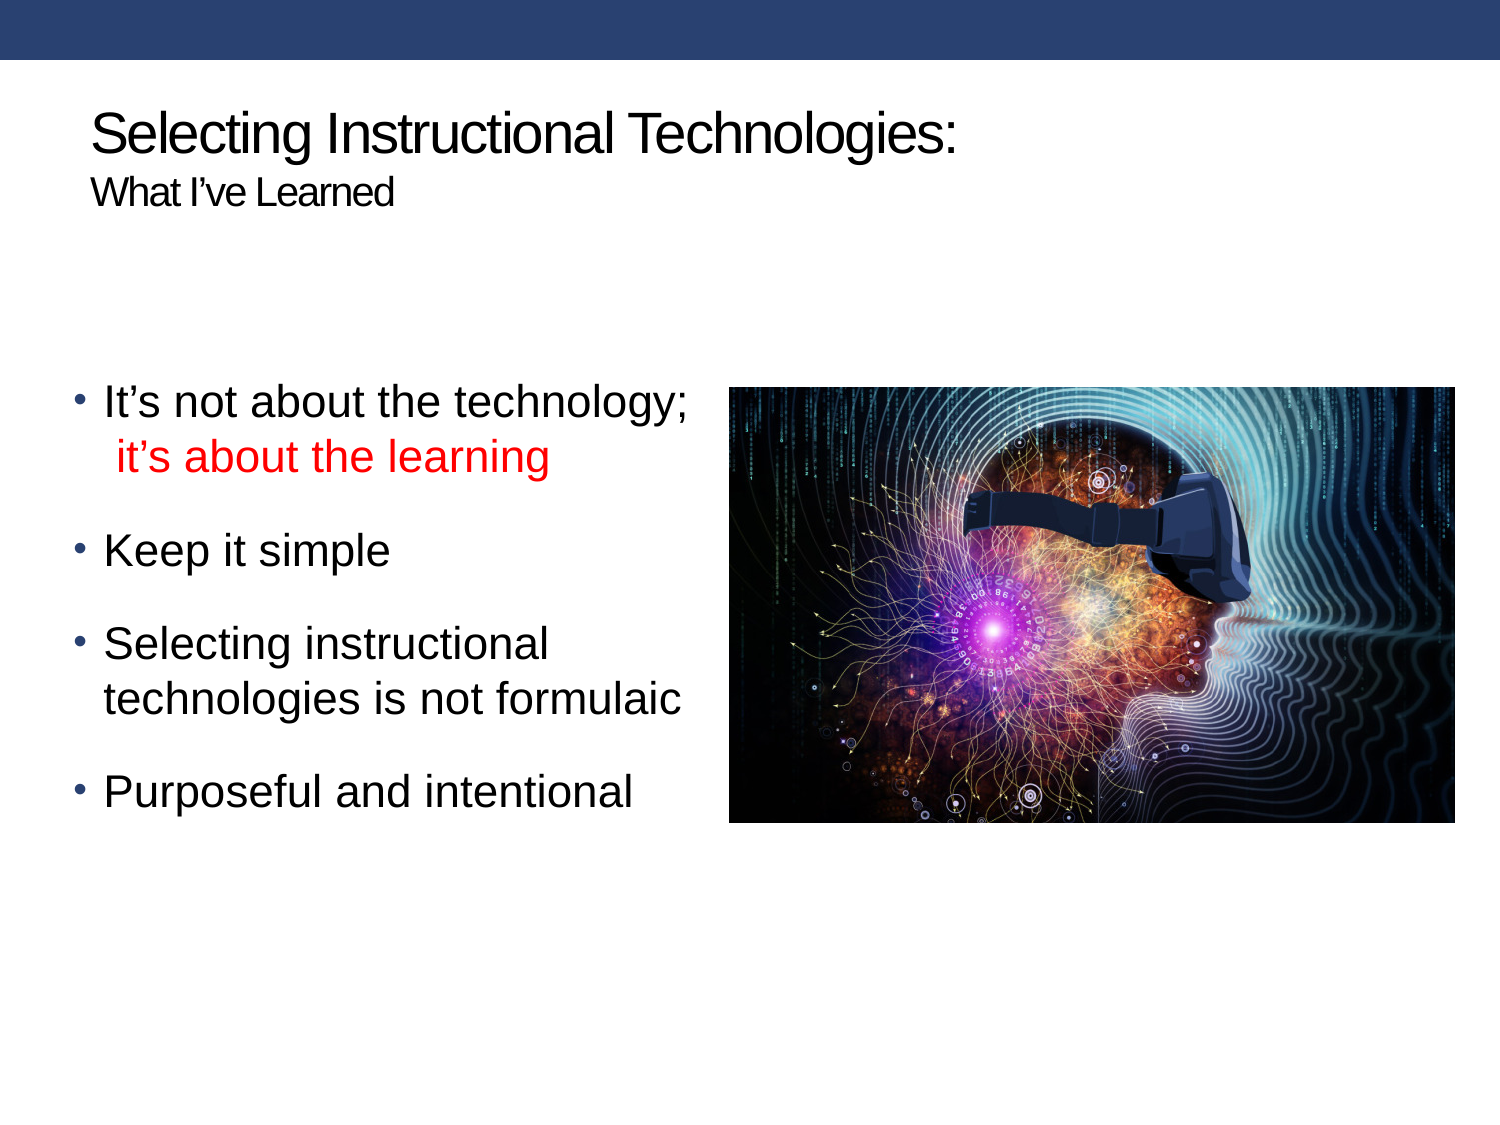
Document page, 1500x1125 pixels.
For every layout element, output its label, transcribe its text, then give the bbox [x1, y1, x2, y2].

picture [728, 387, 1455, 824]
list It’s not about the technology; it’s about the learning Keep it simple Selecting instructional technologies is not formulaic Purposeful and intentional [58, 225, 713, 1065]
title Selecting Instructional Technologies: What I’ve Learned [75, 87, 1425, 223]
